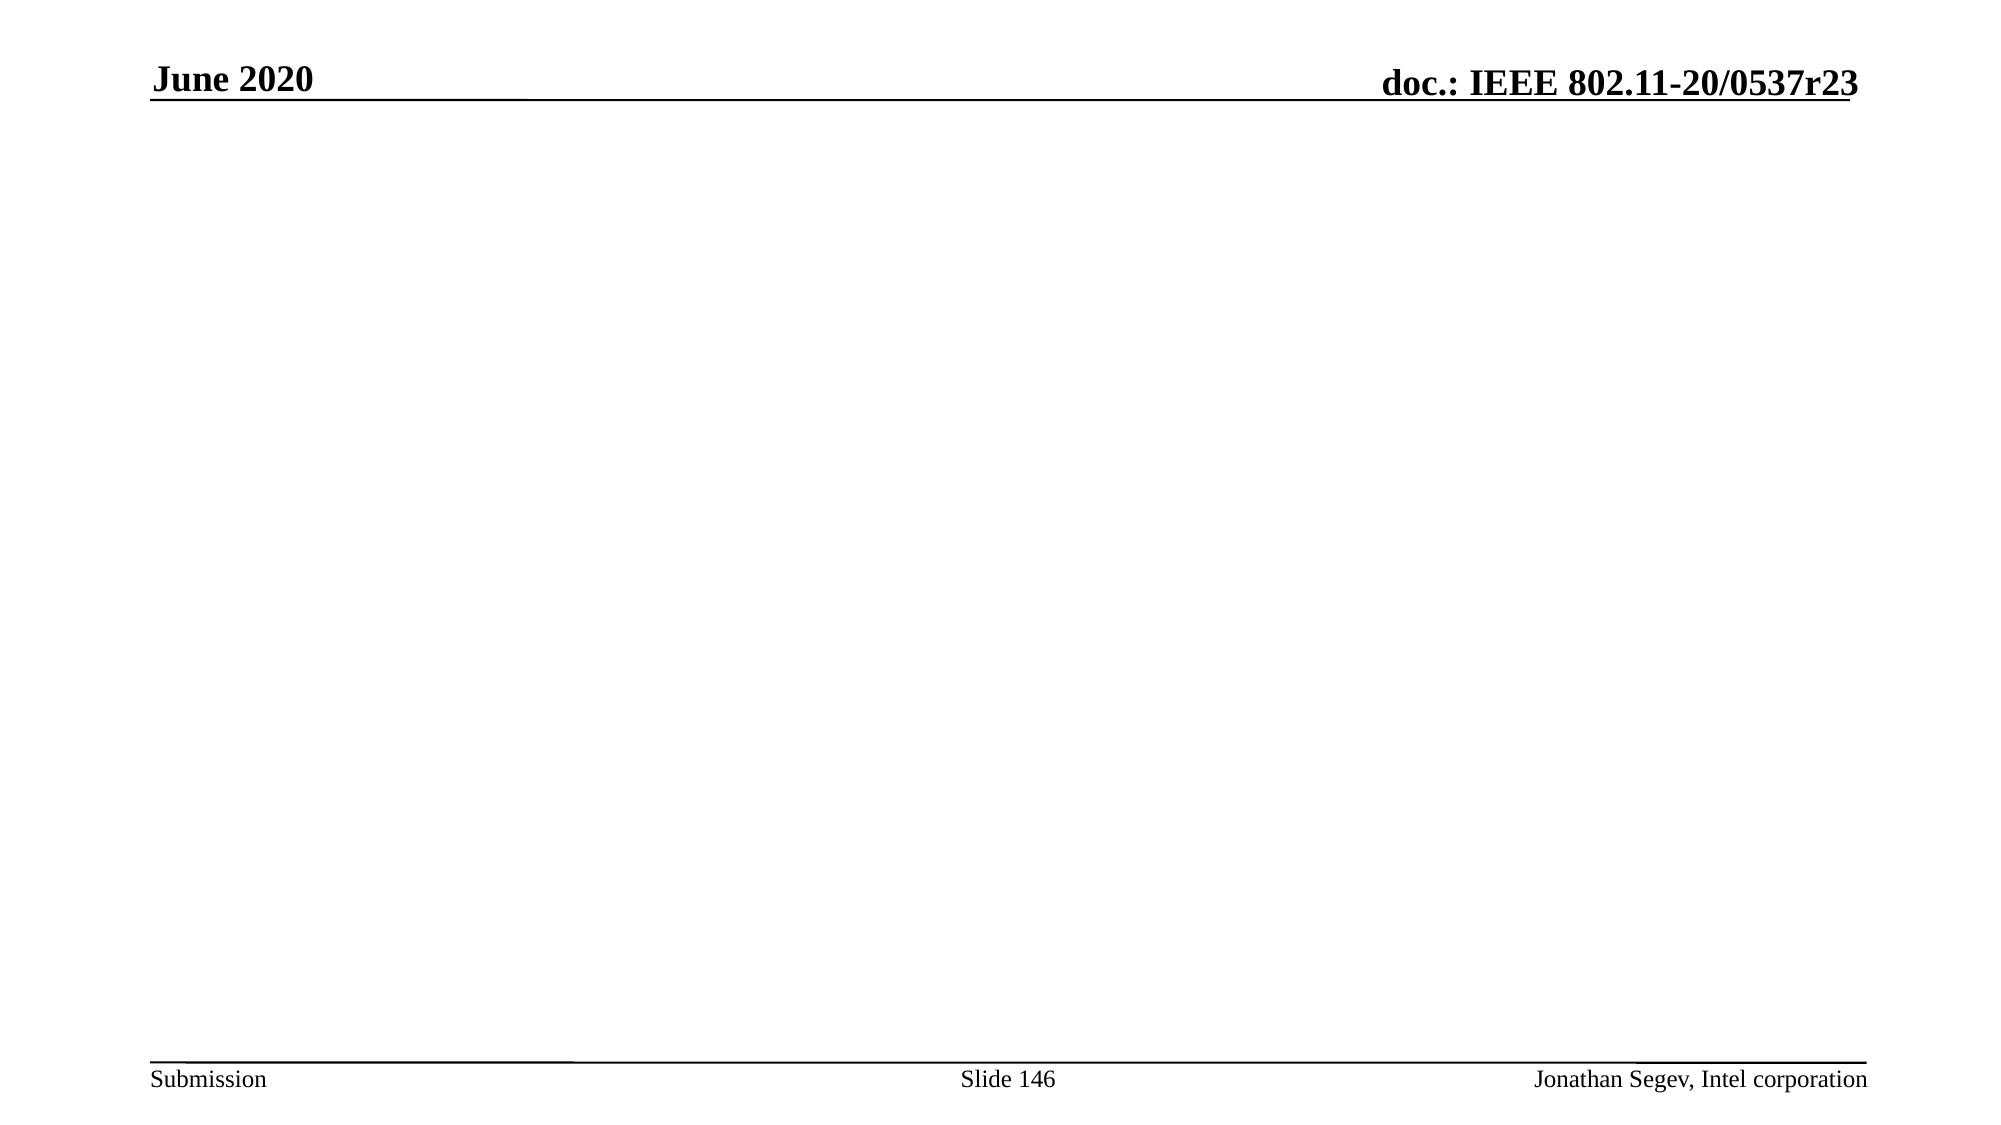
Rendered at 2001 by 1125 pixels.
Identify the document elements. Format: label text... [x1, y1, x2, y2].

slide_number Slide 146 [950, 1061, 1067, 1123]
footer Jonathan Segev, Intel corporation [1171, 1061, 1869, 1093]
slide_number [152, 54, 563, 100]
